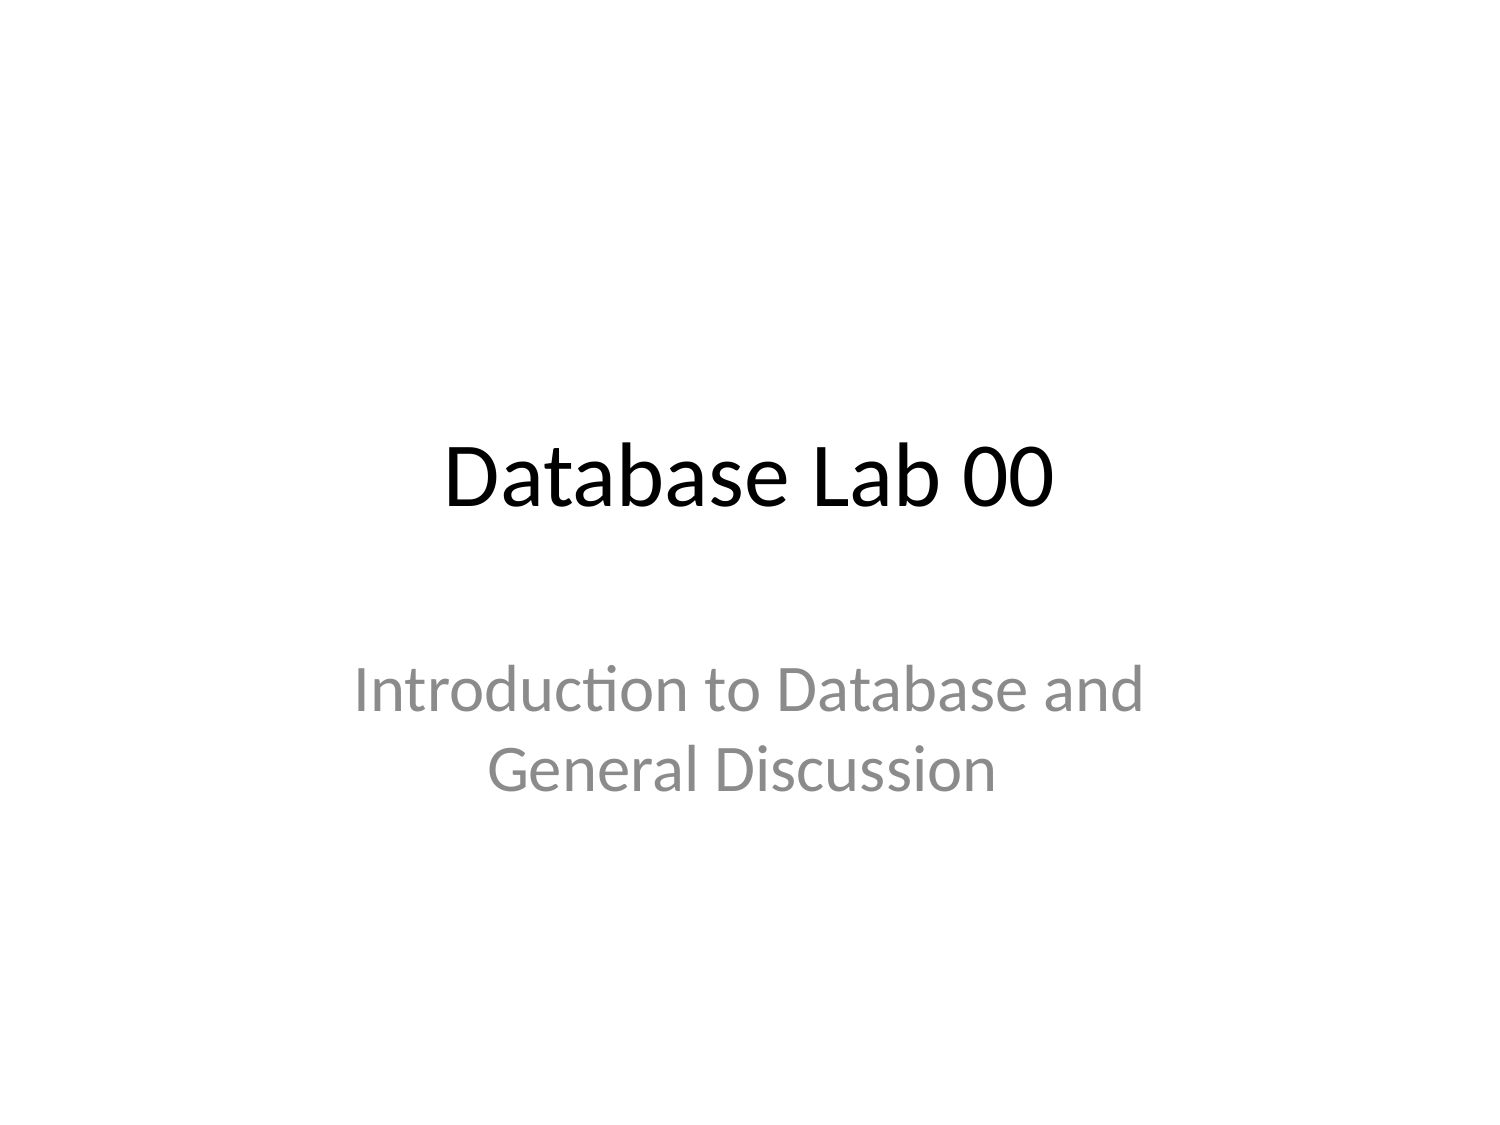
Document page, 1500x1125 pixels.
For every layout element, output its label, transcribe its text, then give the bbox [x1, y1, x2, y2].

subtitle Introduction to Database and General Discussion [225, 637, 1275, 925]
title Database Lab 00 [112, 349, 1388, 591]
